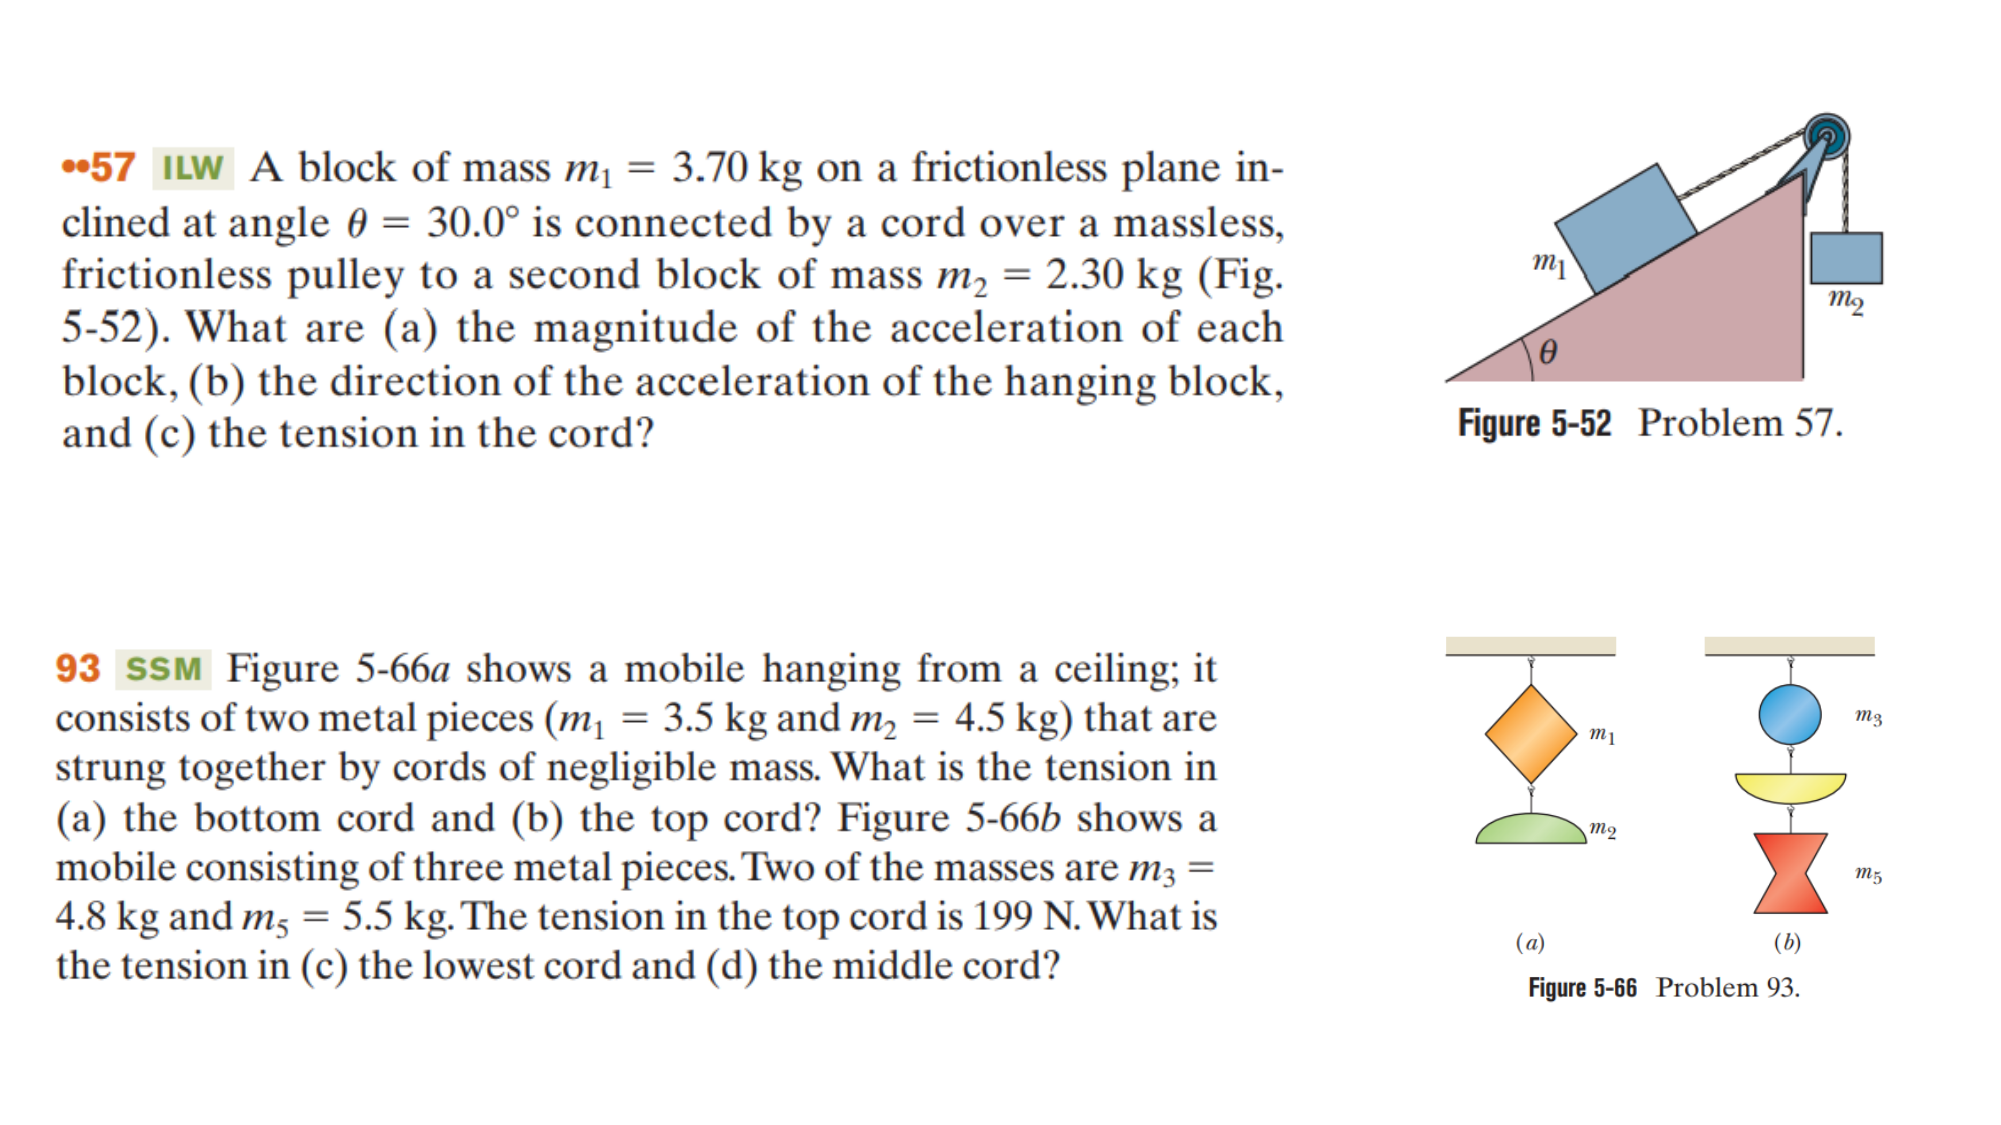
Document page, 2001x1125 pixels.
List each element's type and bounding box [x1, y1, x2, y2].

picture [1414, 607, 1899, 1030]
picture [1392, 84, 2000, 469]
picture [48, 626, 1286, 1030]
picture [48, 128, 1353, 499]
